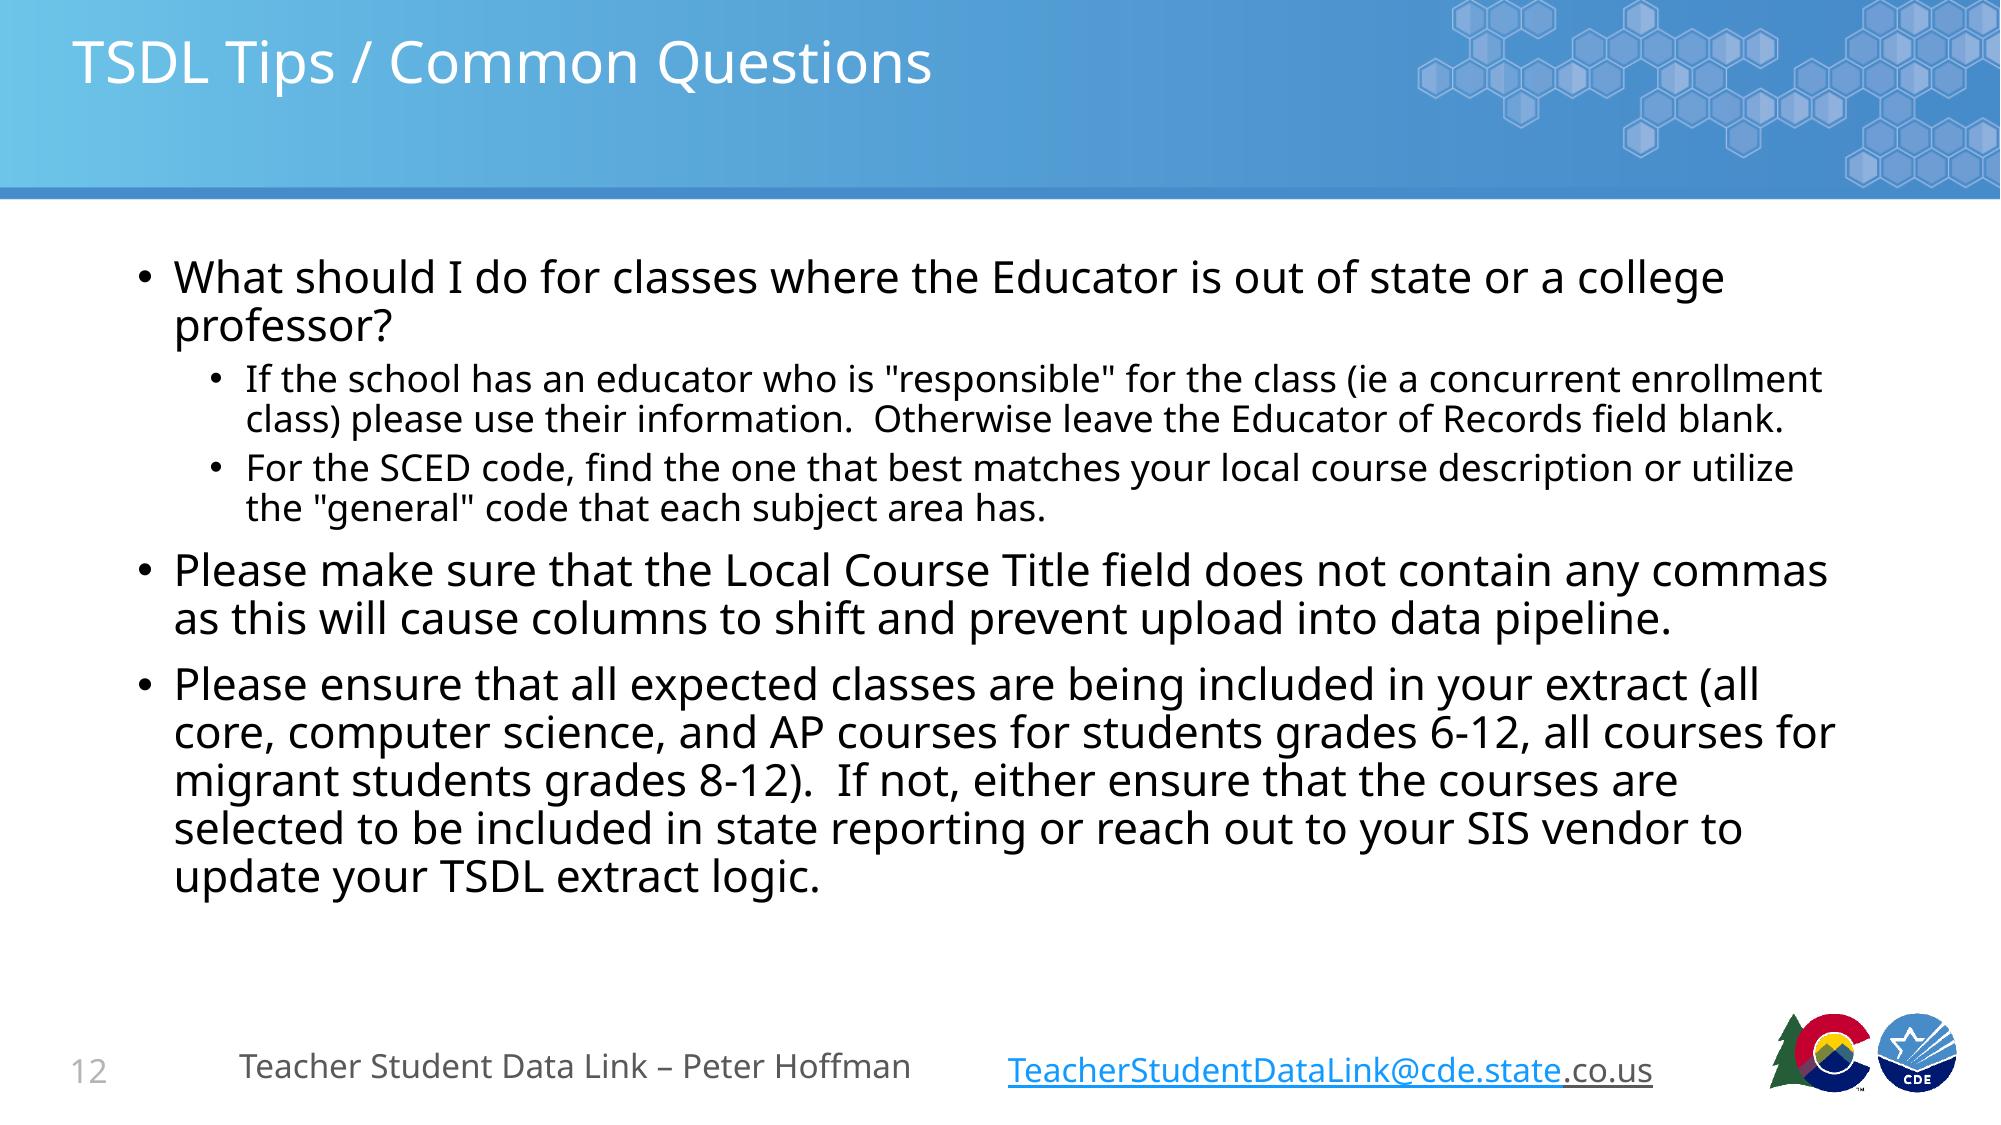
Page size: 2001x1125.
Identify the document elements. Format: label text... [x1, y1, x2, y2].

picture [0, 0, 2000, 200]
slide_number 12 [54, 1042, 191, 1103]
list What should I do for classes where the Educator is out of state or a college professor? If the school has an educator who is "responsible" for the class (ie a concurrent enrollment class) please use their information. Otherwise leave the Educator of Records field blank. For the SCED code, find the one that best matches your local course description or utilize the "general" code that each subject area has. Please make sure that the Local Course Title field does not contain any commas as this will cause columns to shift and prevent upload into data pipeline. Please ensure that all expected classes are being included in your extract (all core, computer science, and AP courses for students grades 6-12, all courses for migrant students grades 8-12). If not, either ensure that the courses are selected to be included in state reporting or reach out to your SIS vendor to update your TSDL extract logic. [137, 254, 1863, 969]
title TSDL Tips / Common Questions [72, 33, 1396, 182]
picture [1768, 1012, 1957, 1093]
list Teacher Student Data Link – Peter Hoffman [224, 1042, 960, 1103]
list TeacherStudentDataLink@cde.state.co.us [992, 1042, 1714, 1103]
